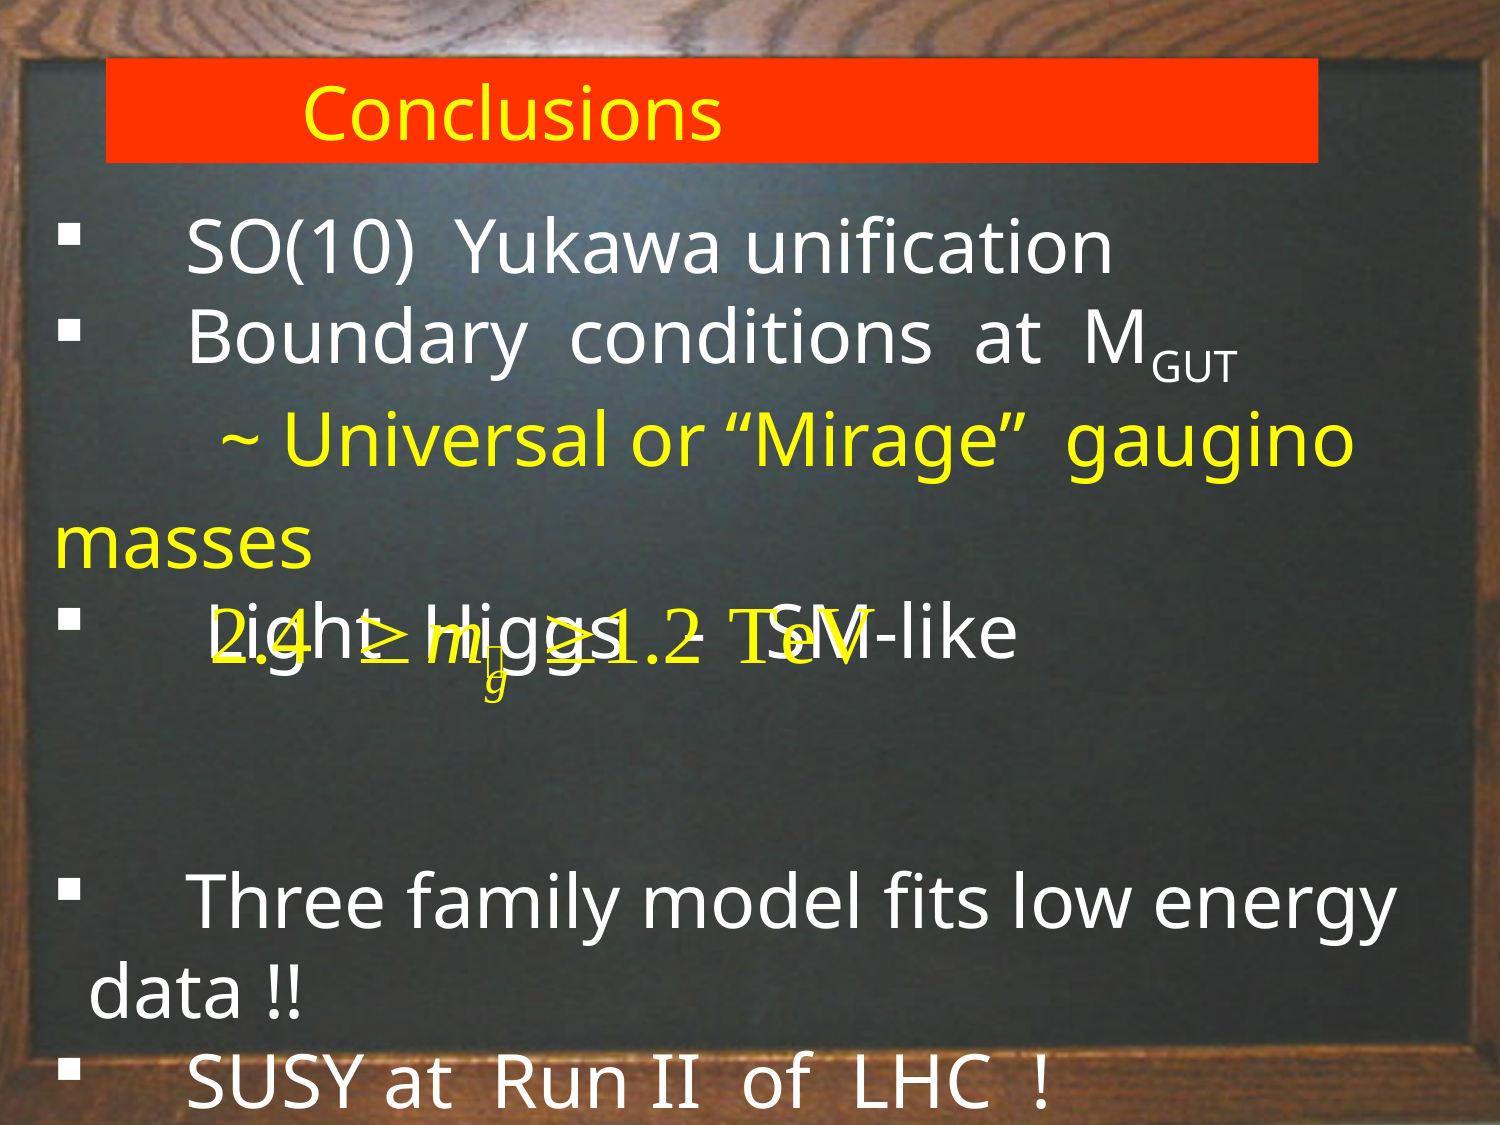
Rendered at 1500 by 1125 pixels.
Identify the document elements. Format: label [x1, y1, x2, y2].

text_box [197, 580, 892, 719]
picture [0, 0, 1500, 1125]
